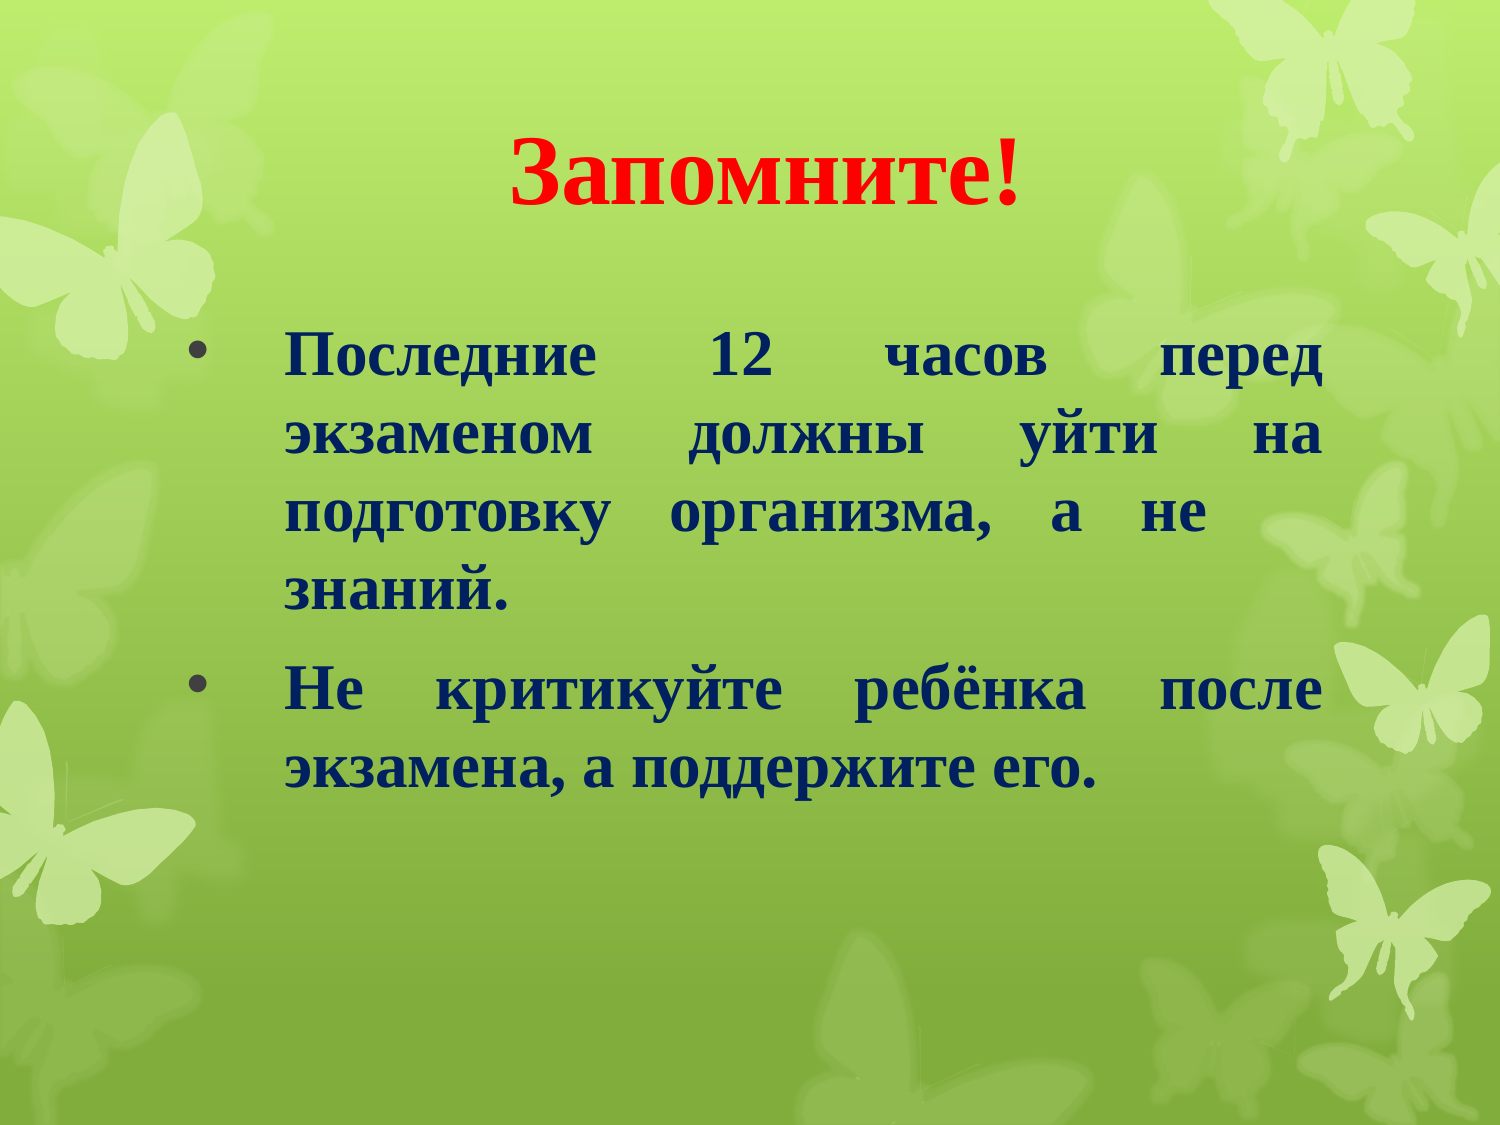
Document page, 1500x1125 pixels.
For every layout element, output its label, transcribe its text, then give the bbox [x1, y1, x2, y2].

title Запомните! [183, 54, 1351, 232]
subtitle Последние 12 часов перед экзаменом должны уйти на подготовку организма, а не знаний. Не критикуйте ребёнка после экзамена, а поддержите его. [171, 302, 1339, 811]
